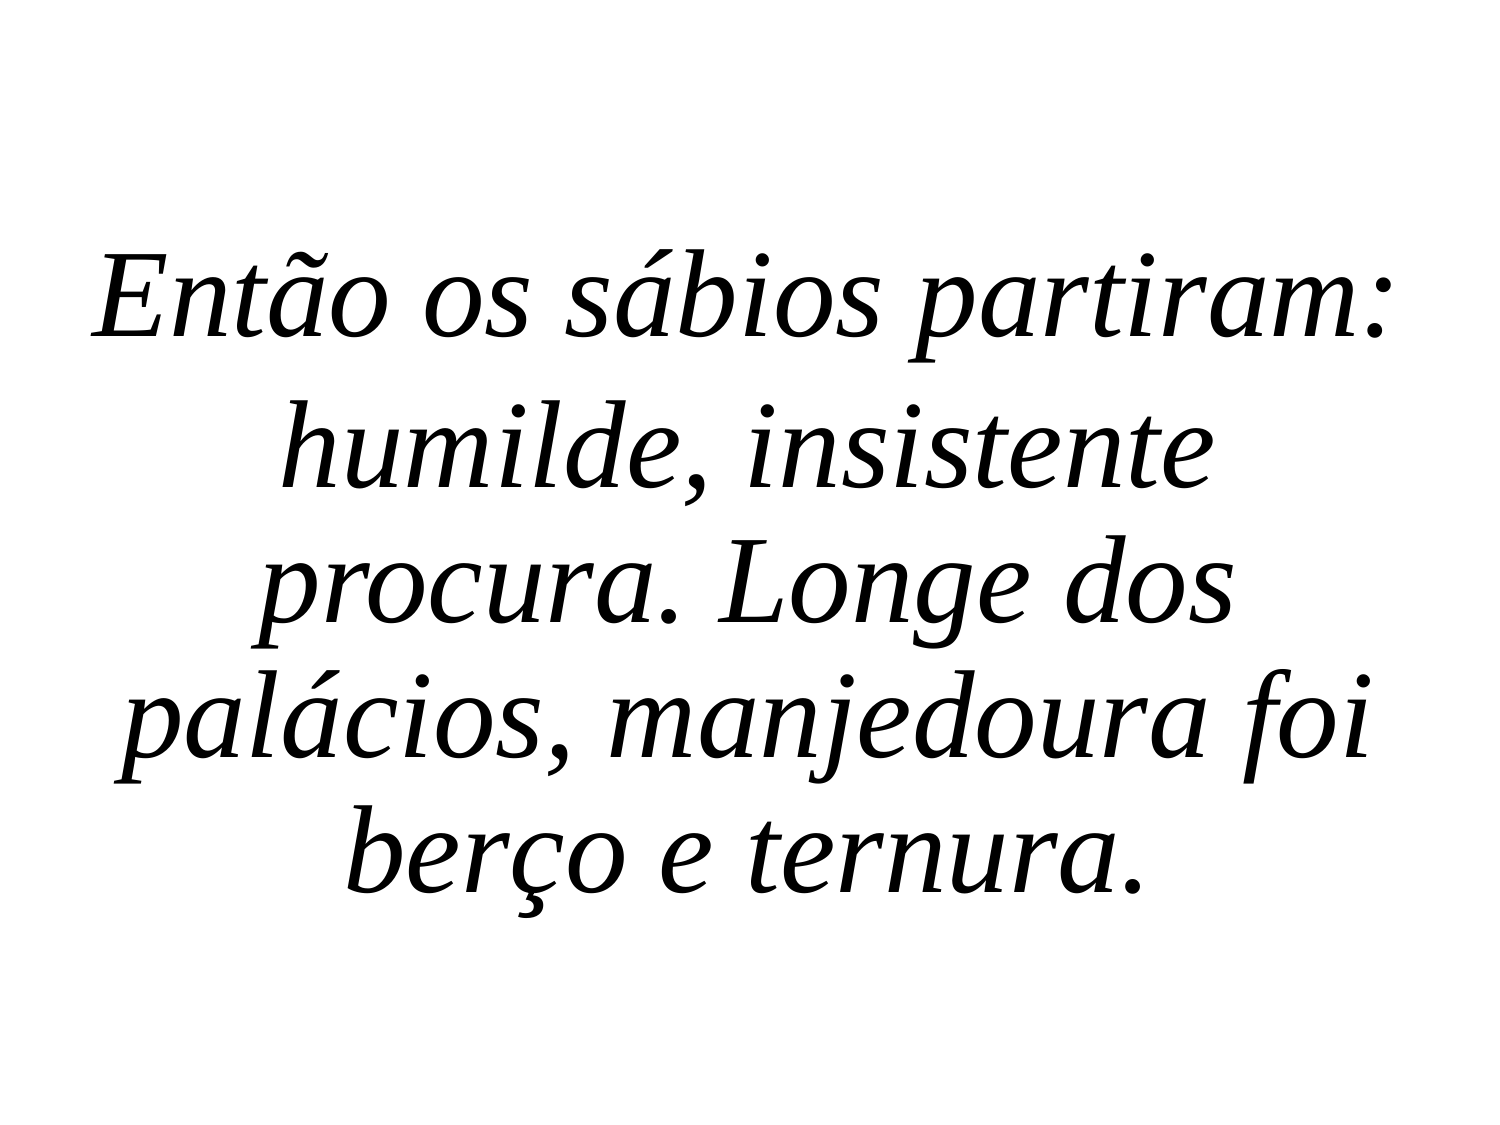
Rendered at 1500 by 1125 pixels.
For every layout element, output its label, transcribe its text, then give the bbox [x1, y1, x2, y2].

list Então os sábios partiram: humilde, insistente procura. Longe dos palácios, manjedoura foi berço e ternura. [34, 53, 1462, 1095]
